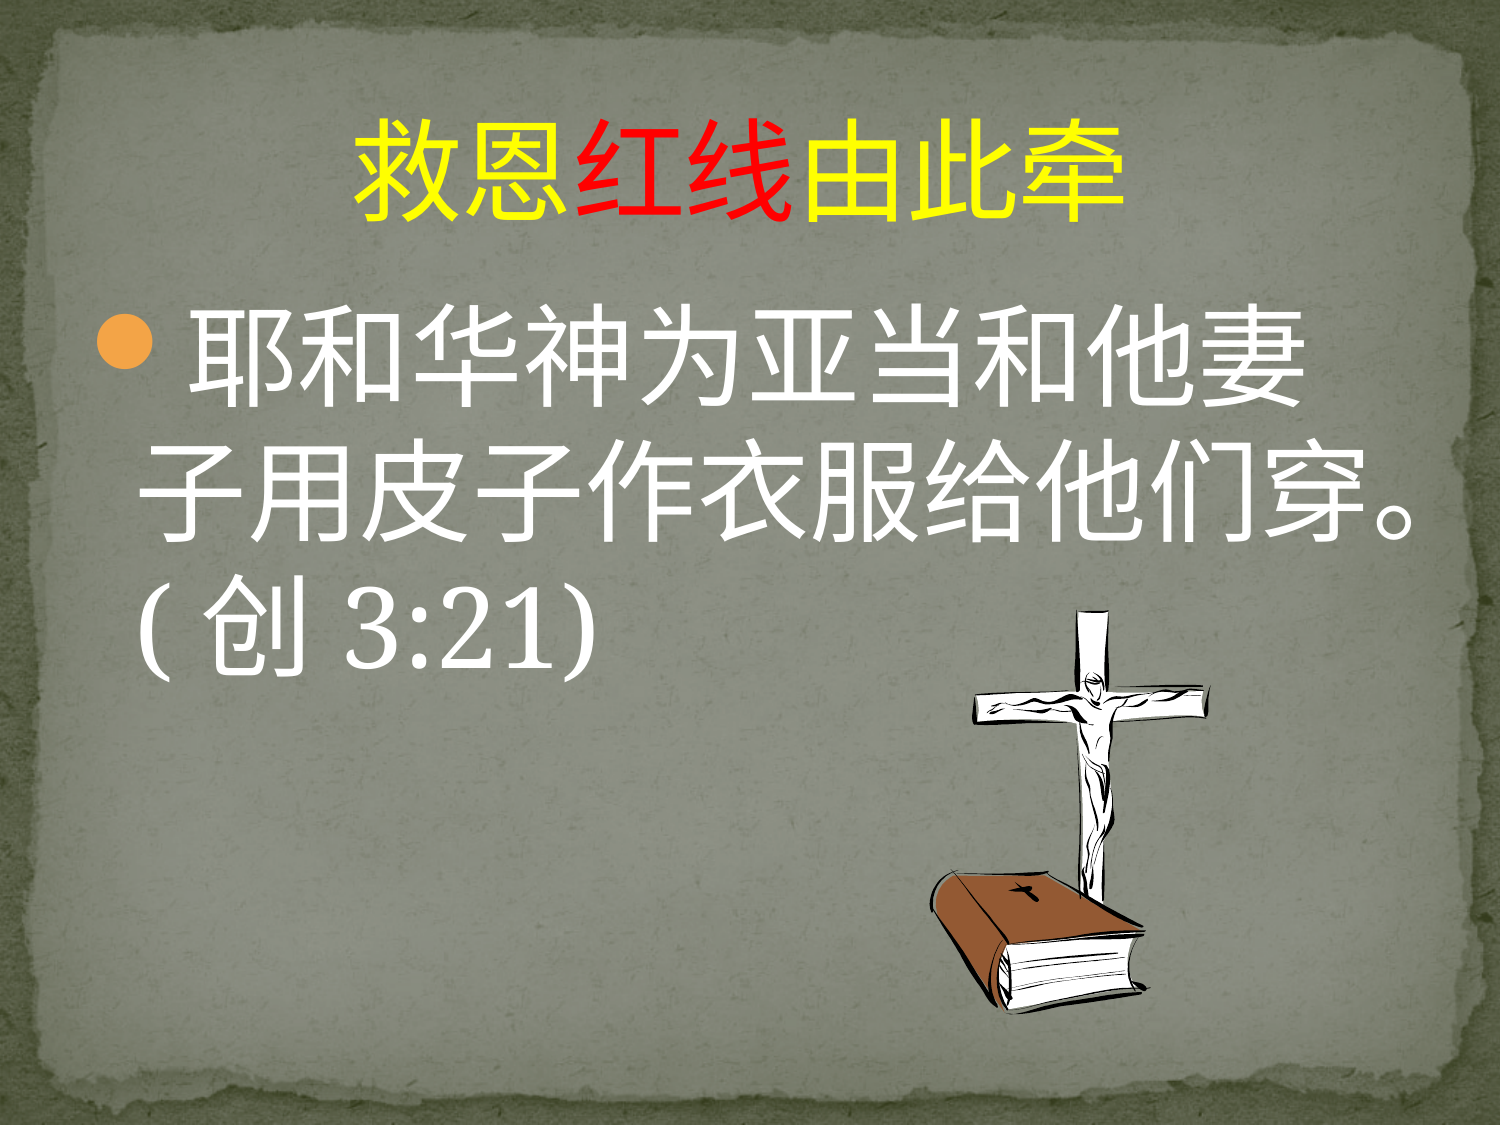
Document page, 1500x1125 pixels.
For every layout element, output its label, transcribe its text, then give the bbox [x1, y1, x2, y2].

title 救恩红线由此牵 [74, 24, 1425, 244]
list 耶和华神为亚当和他妻子用皮子作衣服给他们穿。(创3:21) [75, 278, 1425, 1000]
picture [929, 609, 1211, 1015]
